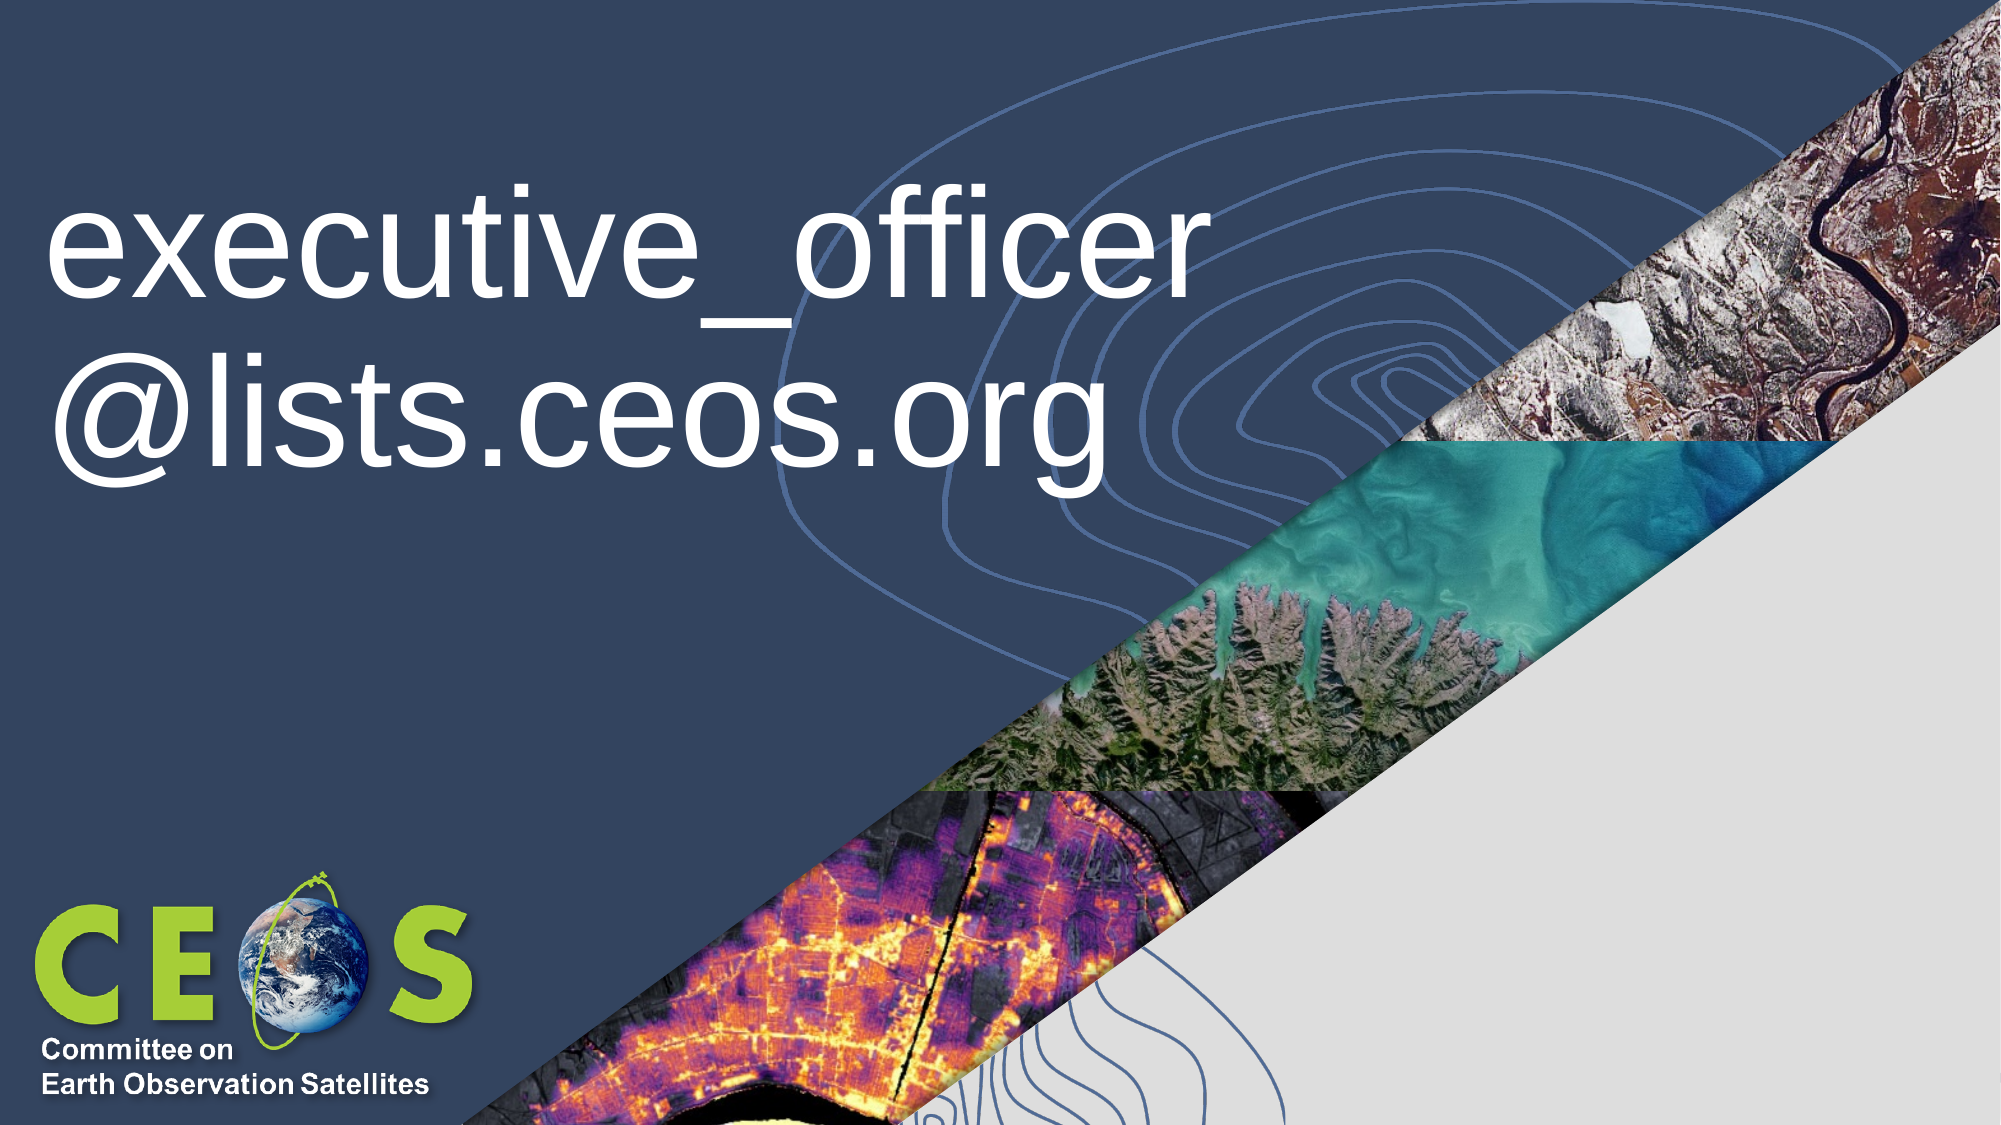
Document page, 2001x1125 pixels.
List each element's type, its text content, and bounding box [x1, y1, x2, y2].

picture [22, 807, 1286, 1125]
title executive_officer@lists.ceos.org [28, 155, 1286, 807]
picture [774, 0, 2001, 643]
text_box [1155, 643, 2000, 1072]
